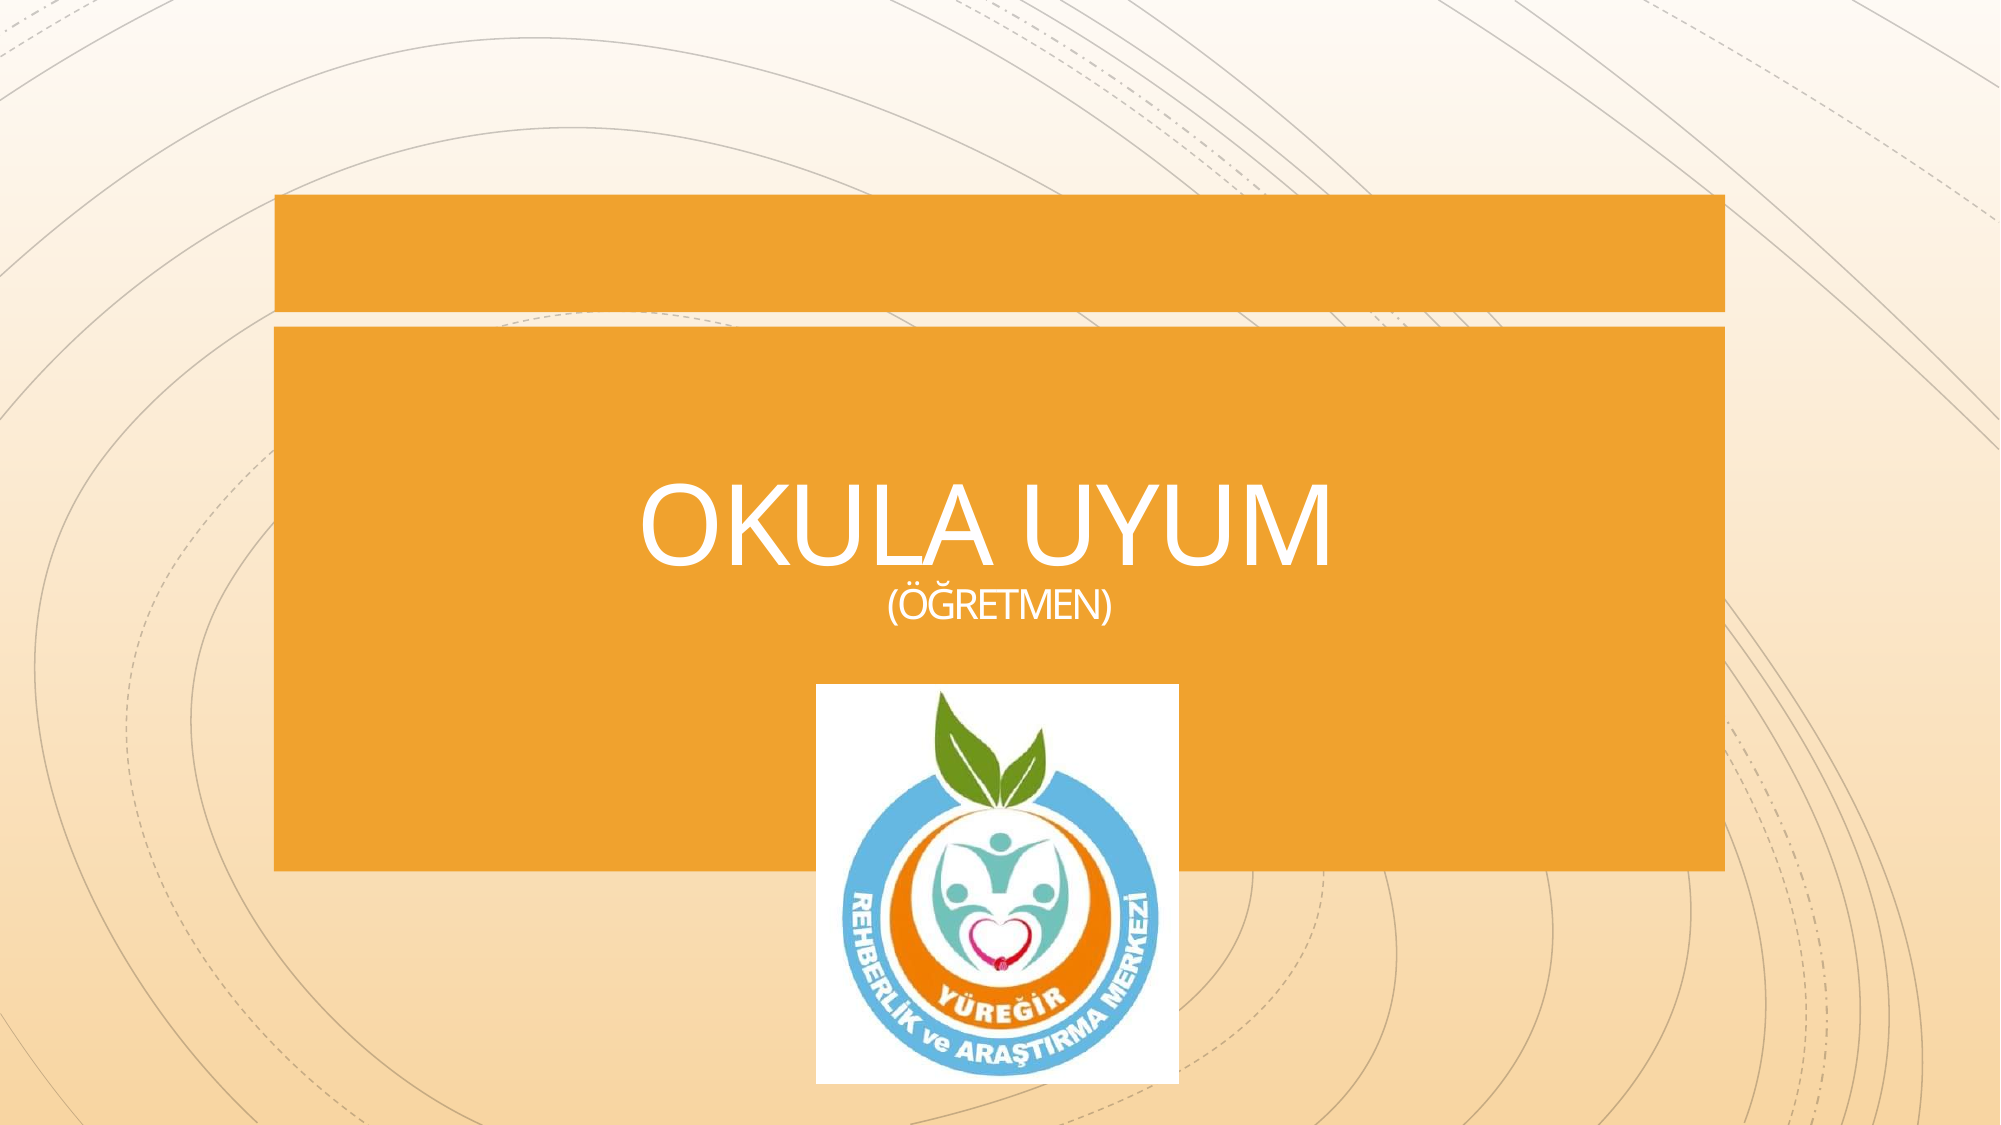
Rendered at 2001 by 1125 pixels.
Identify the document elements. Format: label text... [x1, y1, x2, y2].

title OKULA UYUM (ÖĞRETMEN) [288, 340, 1713, 628]
picture [816, 683, 1179, 1085]
